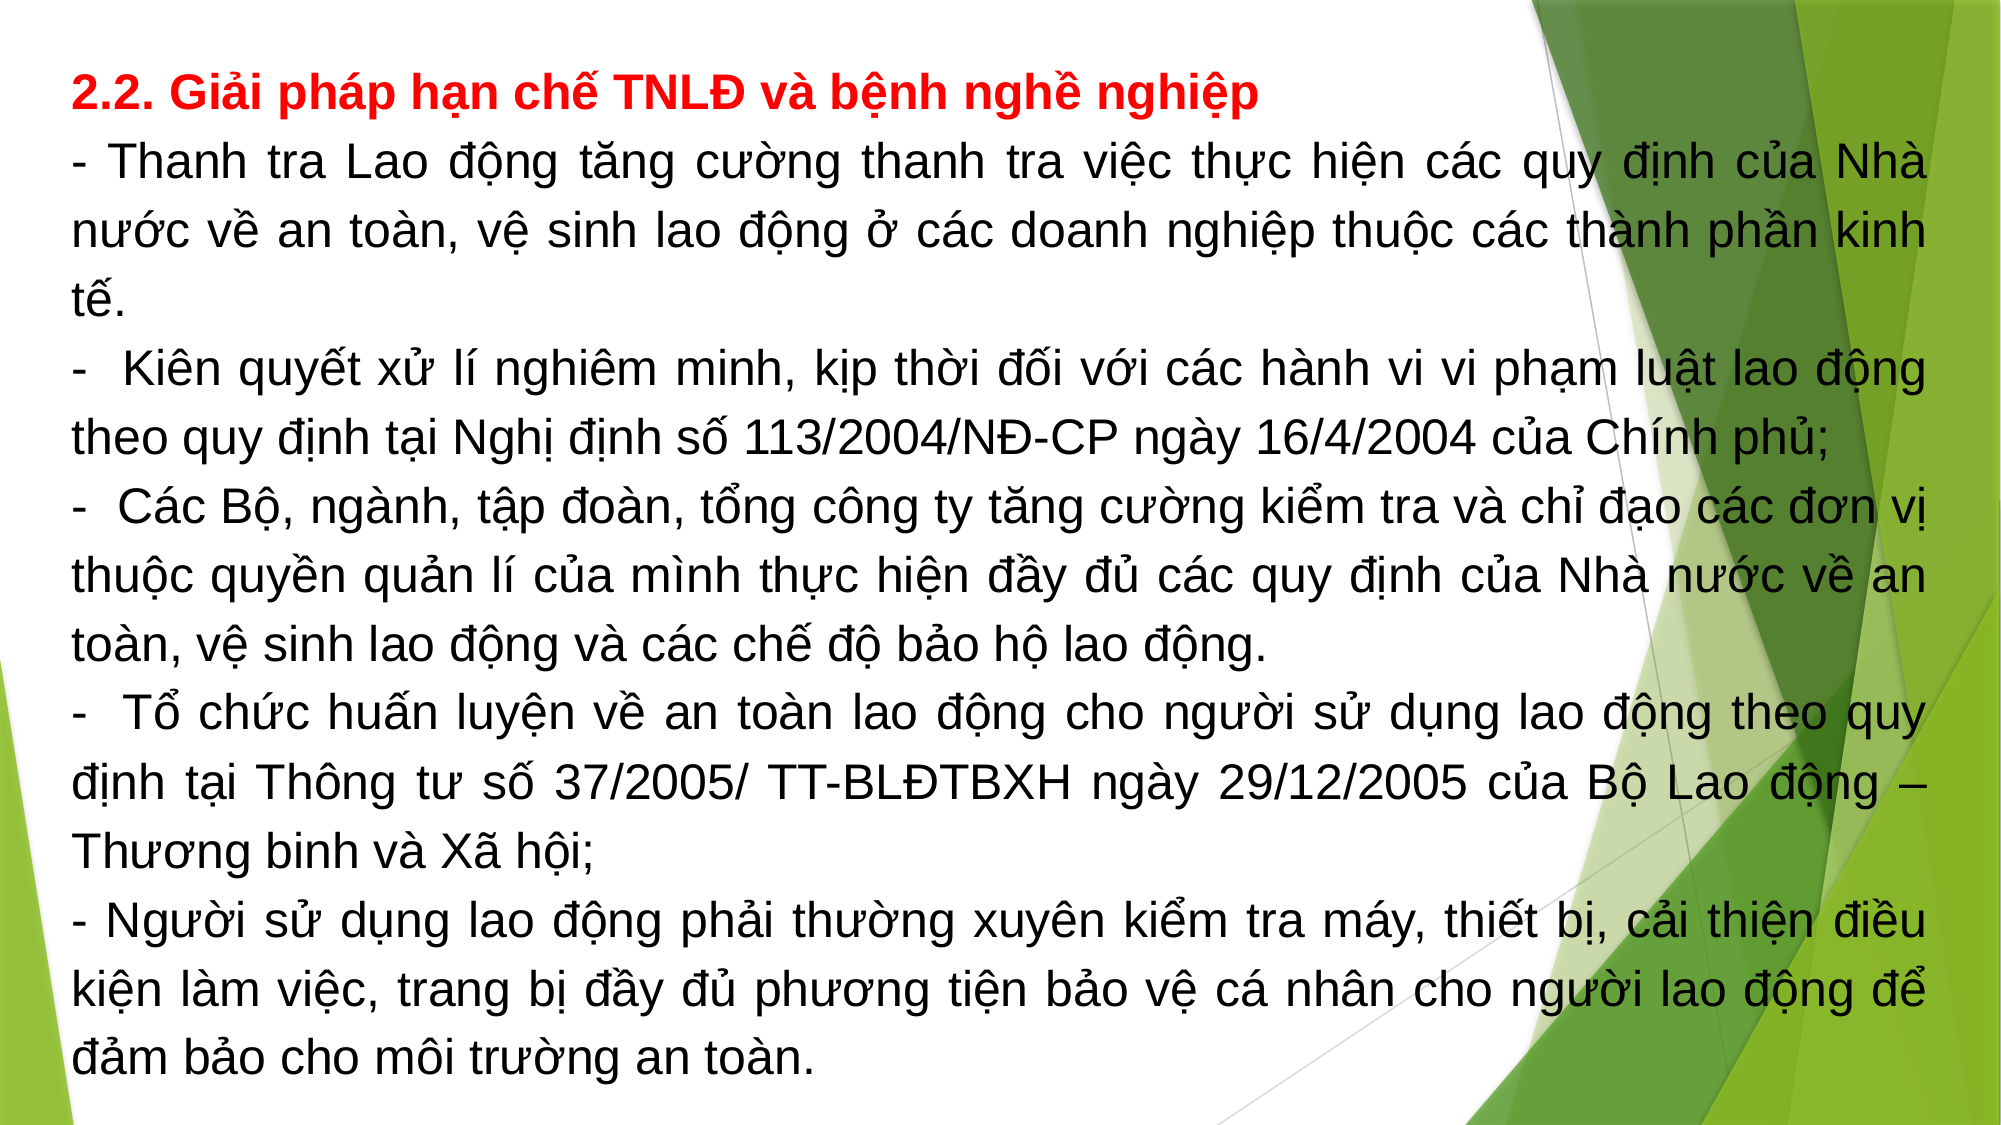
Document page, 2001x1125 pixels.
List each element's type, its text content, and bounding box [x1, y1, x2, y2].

text_box 2.2. Giải pháp hạn chế TNLĐ và bệnh nghề nghiệp - Thanh tra Lao động tăng cường thanh tra việc thực hiện các quy định của Nhà nước về an toàn, vệ sinh lao động ở các doanh nghiệp thuộc các thành phần kinh tế. - Kiên quyết xử lí nghiêm minh, kịp thời đối với các hành vi vi phạm luật lao động theo quy định tại Nghị định số 113/2004/NĐ-CP ngày 16/4/2004 của Chính phủ; - Các Bộ, ngành, tập đoàn, tổng công ty tăng cường kiểm tra và chỉ đạo các đơn vị thuộc quyền quản lí của mình thực hiện đầy đủ các quy định của Nhà nước về an toàn, vệ sinh lao động và các chế độ bảo hộ lao động. - Tổ chức huấn luyện về an toàn lao động cho người sử dụng lao động theo quy định tại Thông tư số 37/2005/ TT-BLĐTBXH ngày 29/12/2005 của Bộ Lao động – Thương binh và Xã hội; - Người sử dụng lao động phải thường xuyên kiểm tra máy, thiết bị, cải thiện điều kiện làm việc, trang bị đầy đủ phương tiện bảo vệ cá nhân cho người lao động để đảm bảo cho môi trường an toàn. [57, 42, 1943, 1093]
